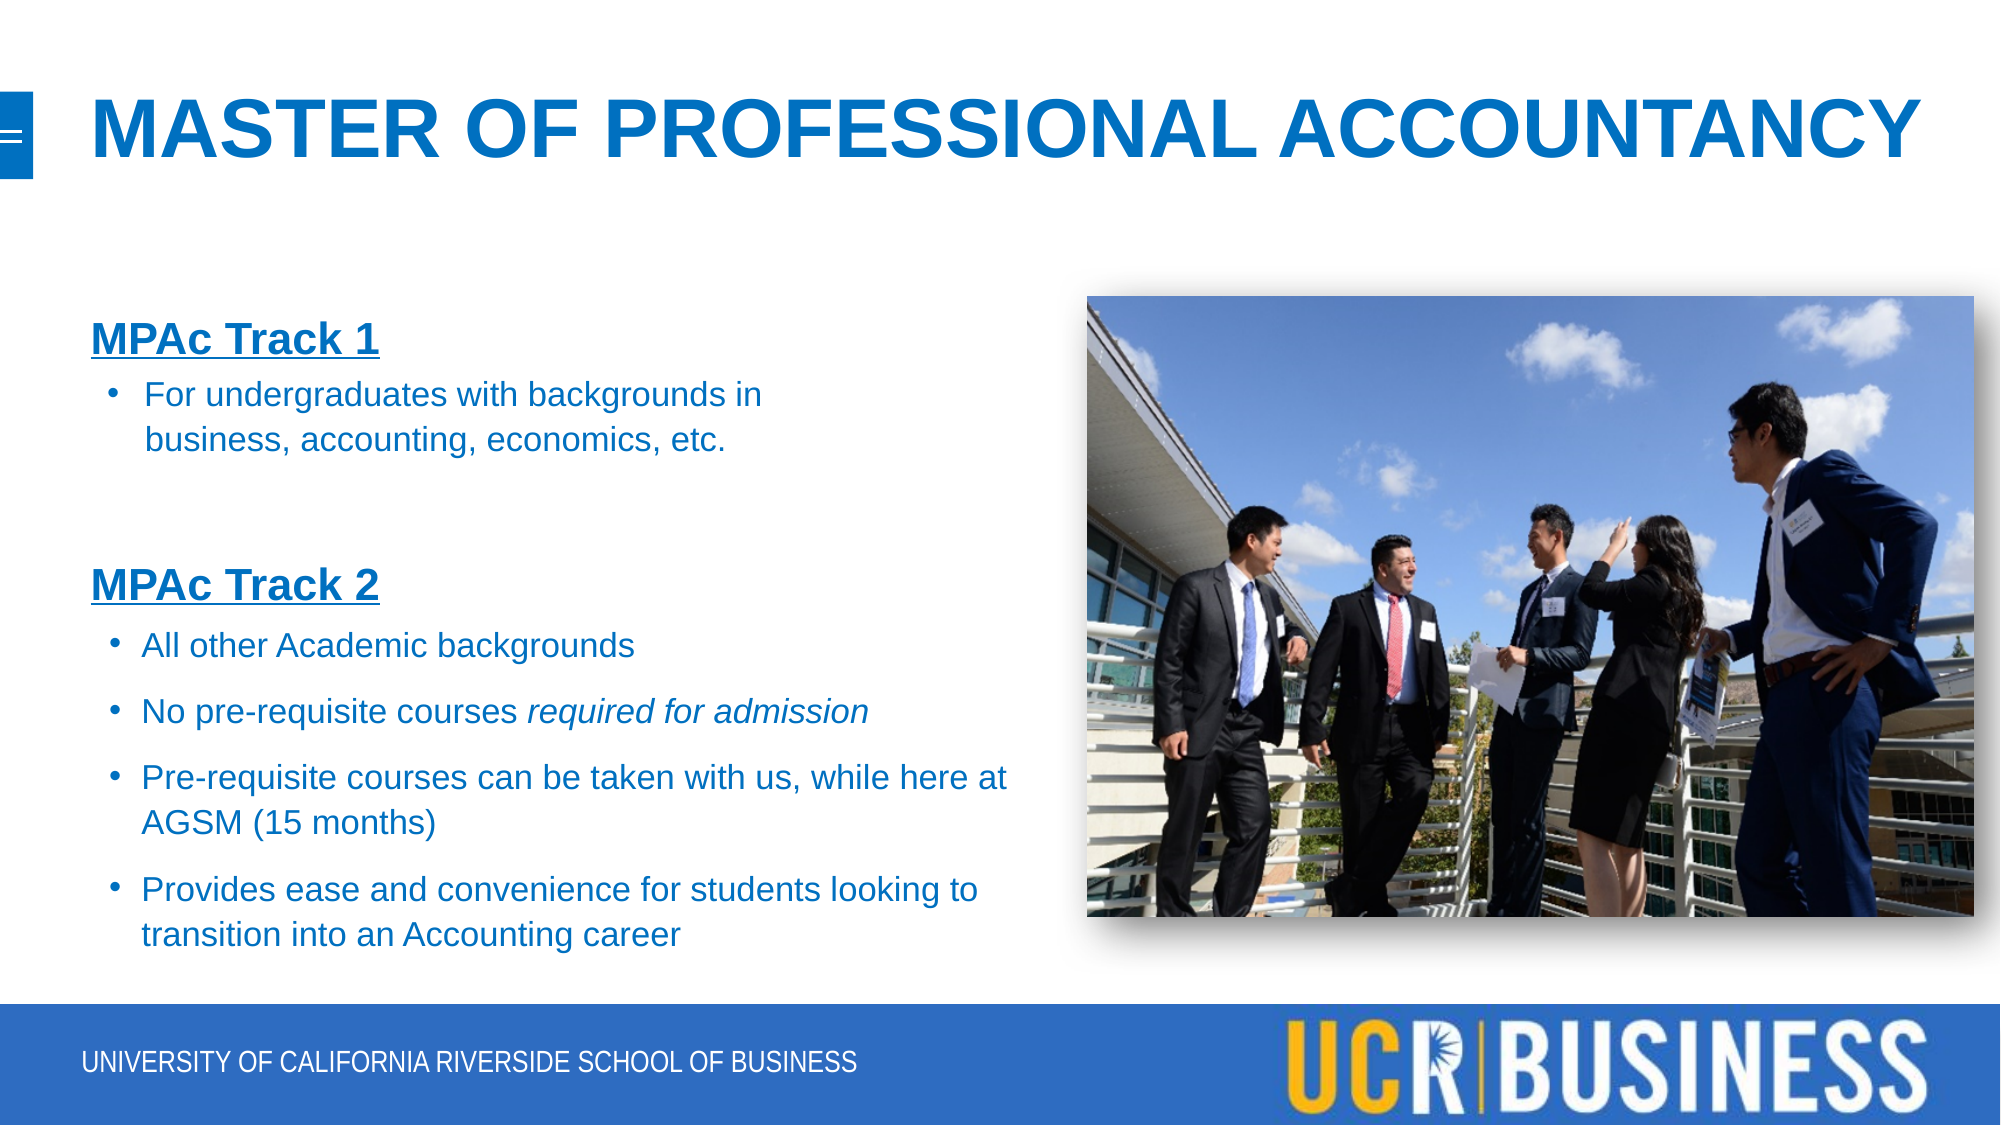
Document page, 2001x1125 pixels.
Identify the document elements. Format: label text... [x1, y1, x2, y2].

picture [1087, 296, 1974, 917]
picture [0, 1004, 2000, 1125]
list MPAc Track 1 For undergraduates with backgrounds in business, accounting, economics, etc. MPAc Track 2 All other Academic backgrounds No pre-requisite courses required for admission Pre-requisite courses can be taken with us, while here at AGSM (15 months) Provides ease and convenience for students looking to transition into an Accounting career [75, 296, 1025, 963]
title MASTER OF PROFESSIONAL ACCOUNTANCY [75, 52, 1974, 197]
